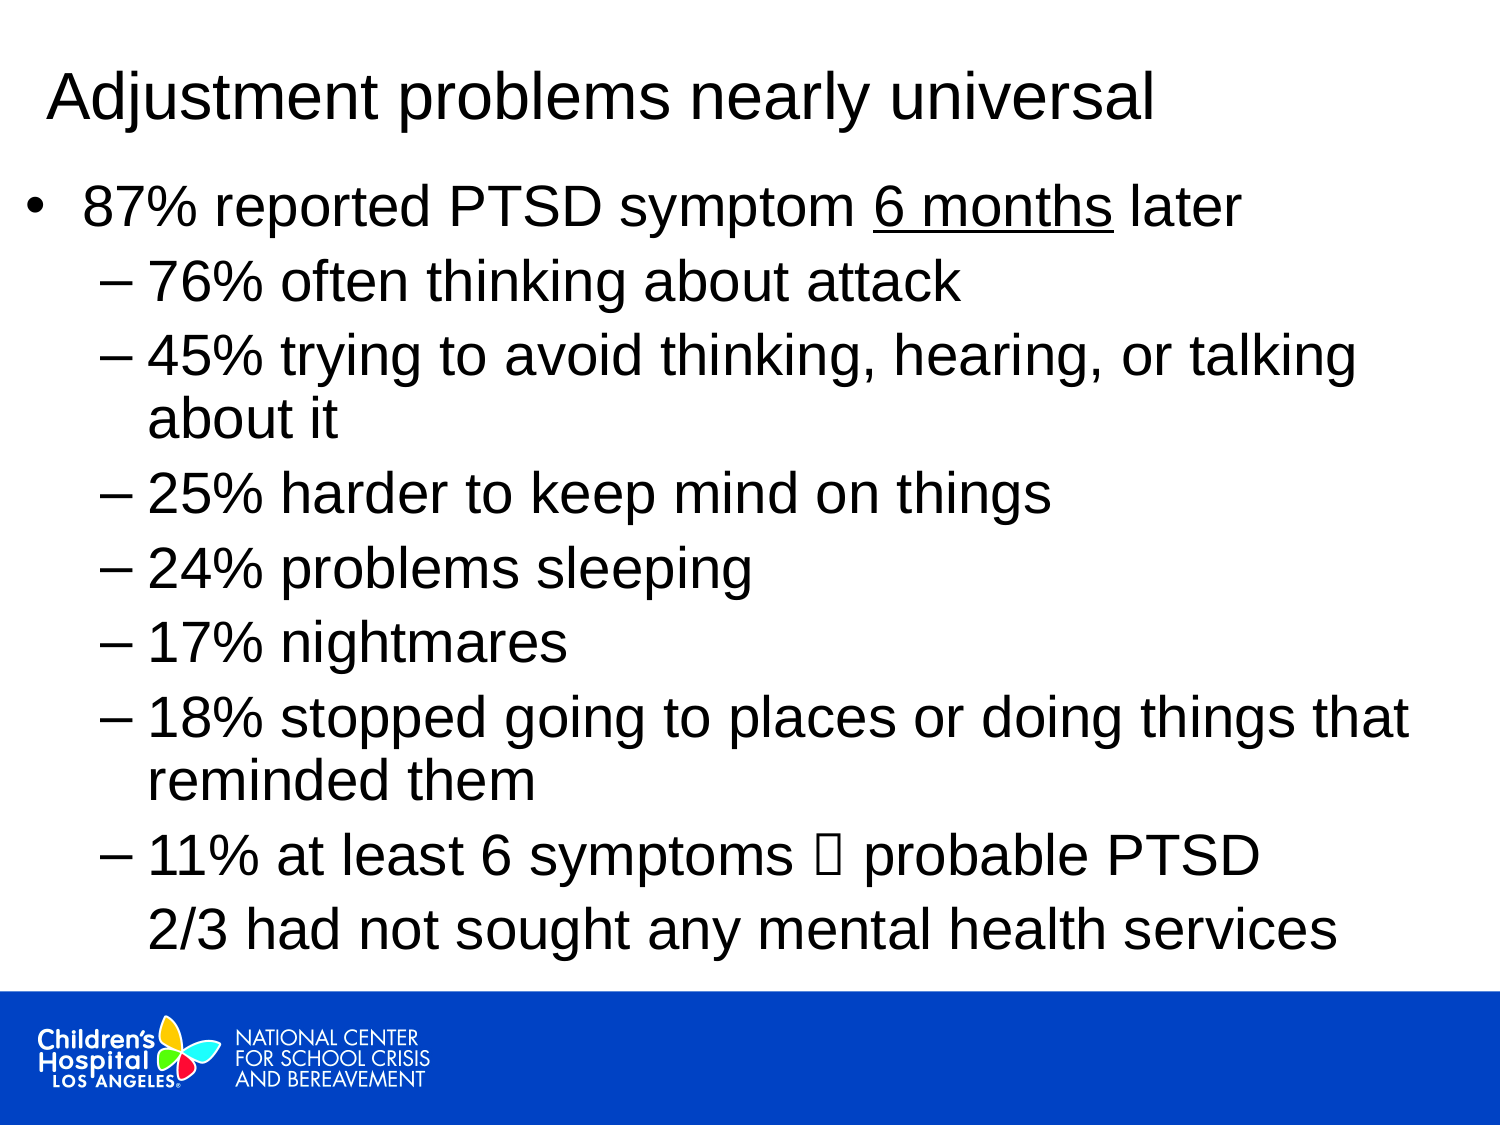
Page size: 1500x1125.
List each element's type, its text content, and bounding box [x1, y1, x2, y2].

list 87% reported PTSD symptom 6 months later 76% often thinking about attack 45% trying to avoid thinking, hearing, or talking about it 25% harder to keep mind on things 24% problems sleeping 17% nightmares 18% stopped going to places or doing things that reminded them 11% at least 6 symptoms  probable PTSD 2/3 had not sought any mental health services [10, 168, 1500, 965]
picture [0, 0, 1500, 1125]
title Adjustment problems nearly universal [31, 35, 1314, 151]
